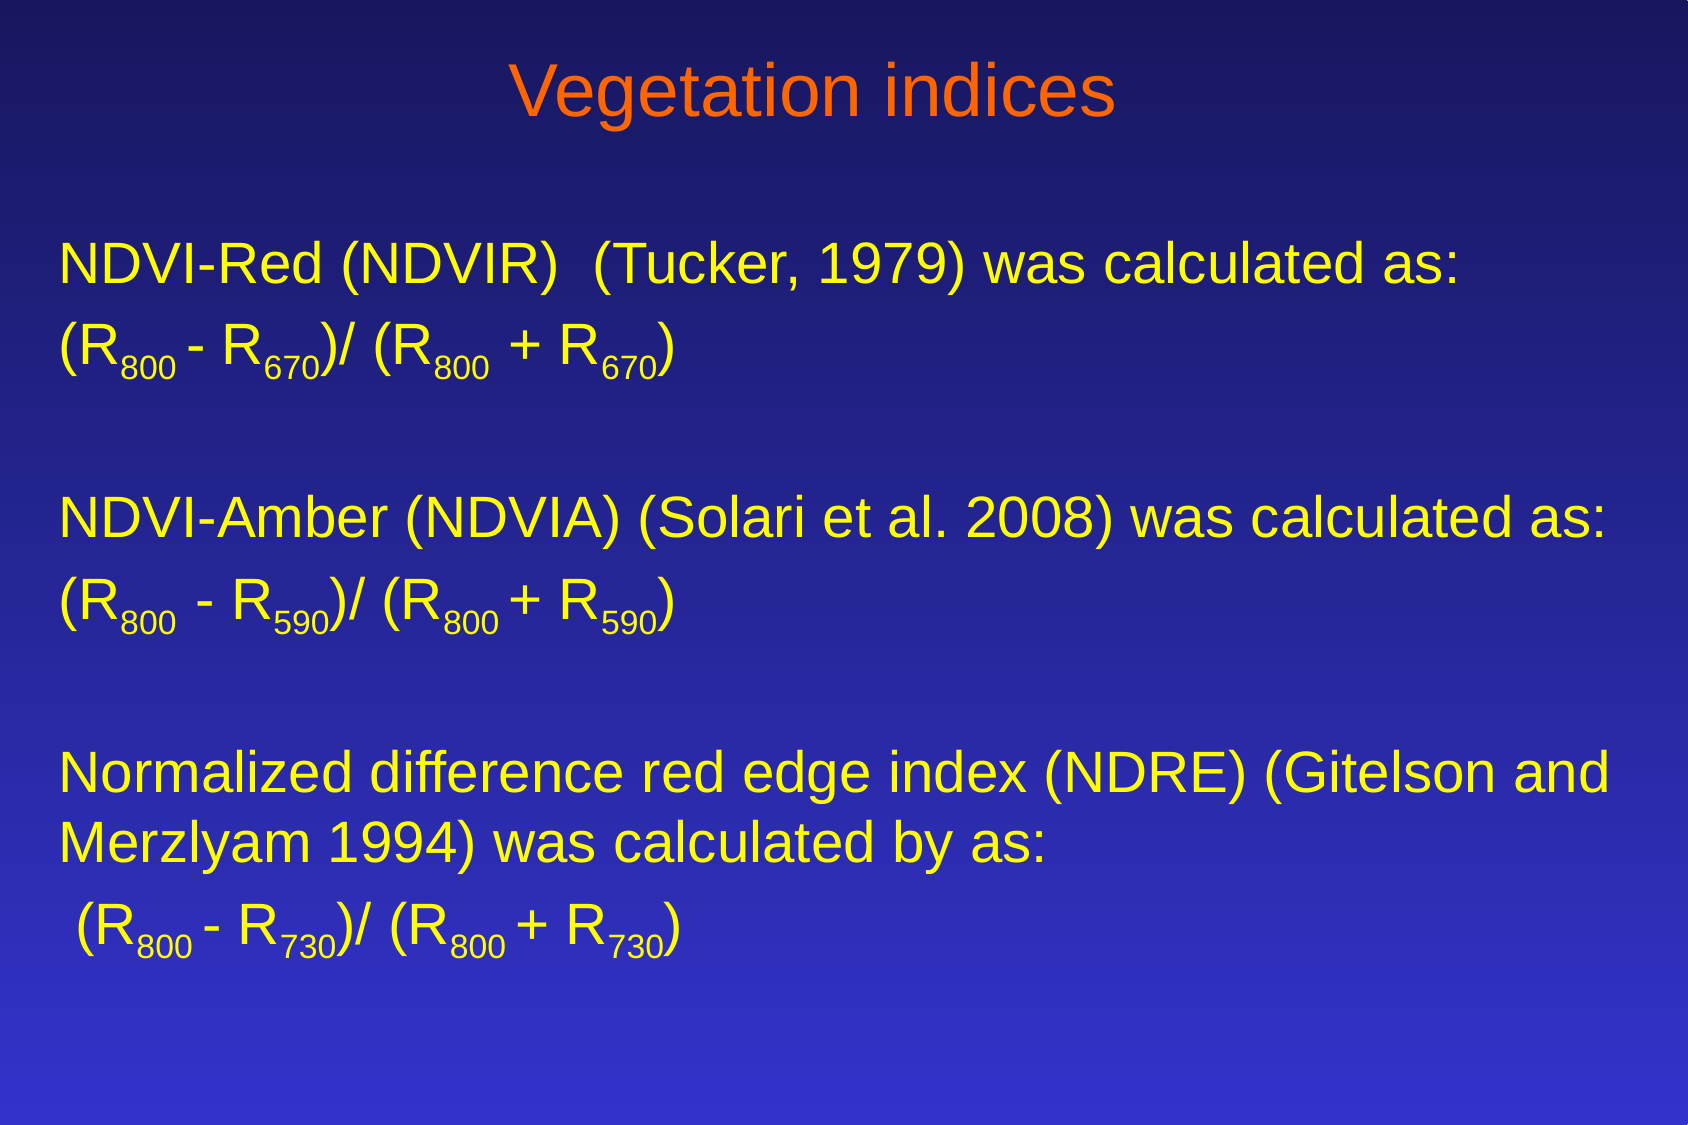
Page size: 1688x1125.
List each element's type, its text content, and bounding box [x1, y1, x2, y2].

title Vegetation indices [105, 0, 1541, 181]
list NDVI-Red (NDVIR) (Tucker, 1979) was calculated as: (R800 - R670)/ (R800 + R670) NDVI-Amber (NDVIA) (Solari et al. 2008) was calculated as: (R800 - R590)/ (R800 + R590) Normalized difference red edge index (NDRE) (Gitelson and Merzlyam 1994) was calculated by as: (R800 - R730)/ (R800 + R730) [43, 217, 1688, 893]
